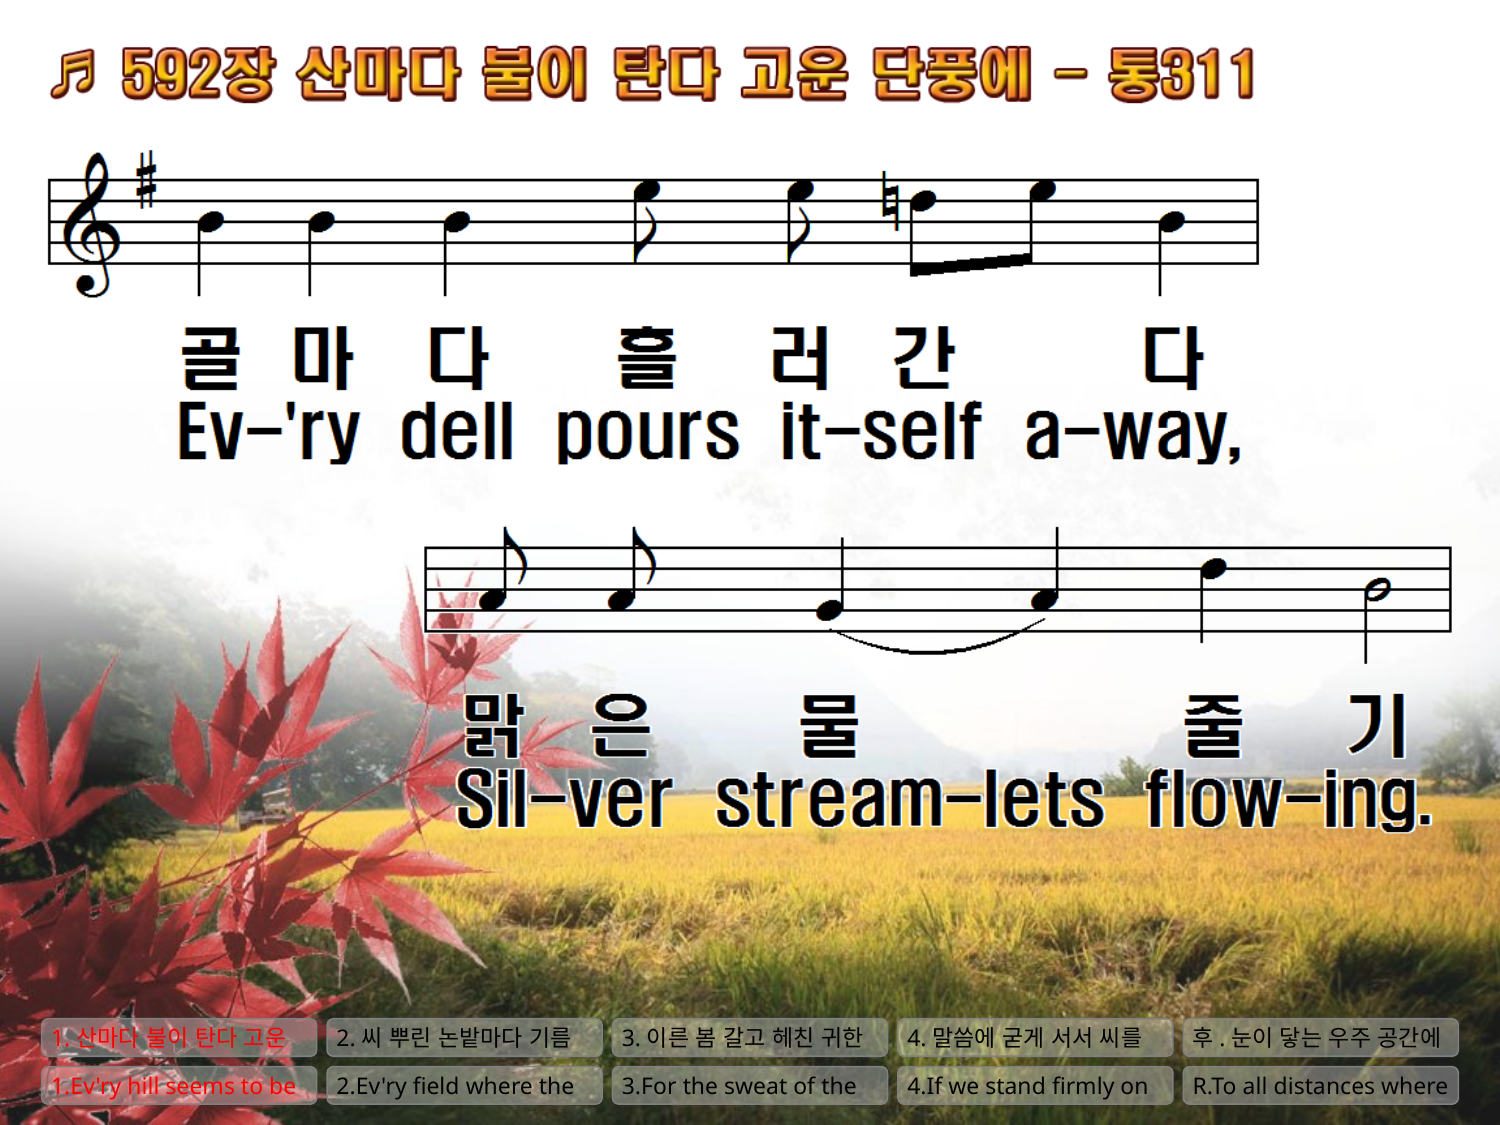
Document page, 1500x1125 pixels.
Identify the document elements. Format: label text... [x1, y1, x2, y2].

picture [0, 0, 1500, 844]
text_box 3.For the sweat of the [612, 1066, 888, 1105]
text_box 후.눈이 닿는 우주 공간에 [1183, 1018, 1459, 1057]
text_box 4.If we stand firmly on [897, 1066, 1173, 1105]
text_box 2.씨 뿌린 논밭마다 기름 [327, 1018, 603, 1057]
text_box 2.Ev'ry field where the [327, 1066, 603, 1105]
text_box 1.산마다 불이 탄다 고운 [41, 1018, 317, 1057]
text_box 1.Ev'ry hill seems to be [41, 1066, 317, 1105]
text_box 4.말씀에 굳게 서서 씨를 [897, 1018, 1173, 1057]
text_box 3.이른 봄 갈고 헤친 귀한 [612, 1018, 888, 1057]
text_box R.To all distances where [1183, 1066, 1459, 1105]
